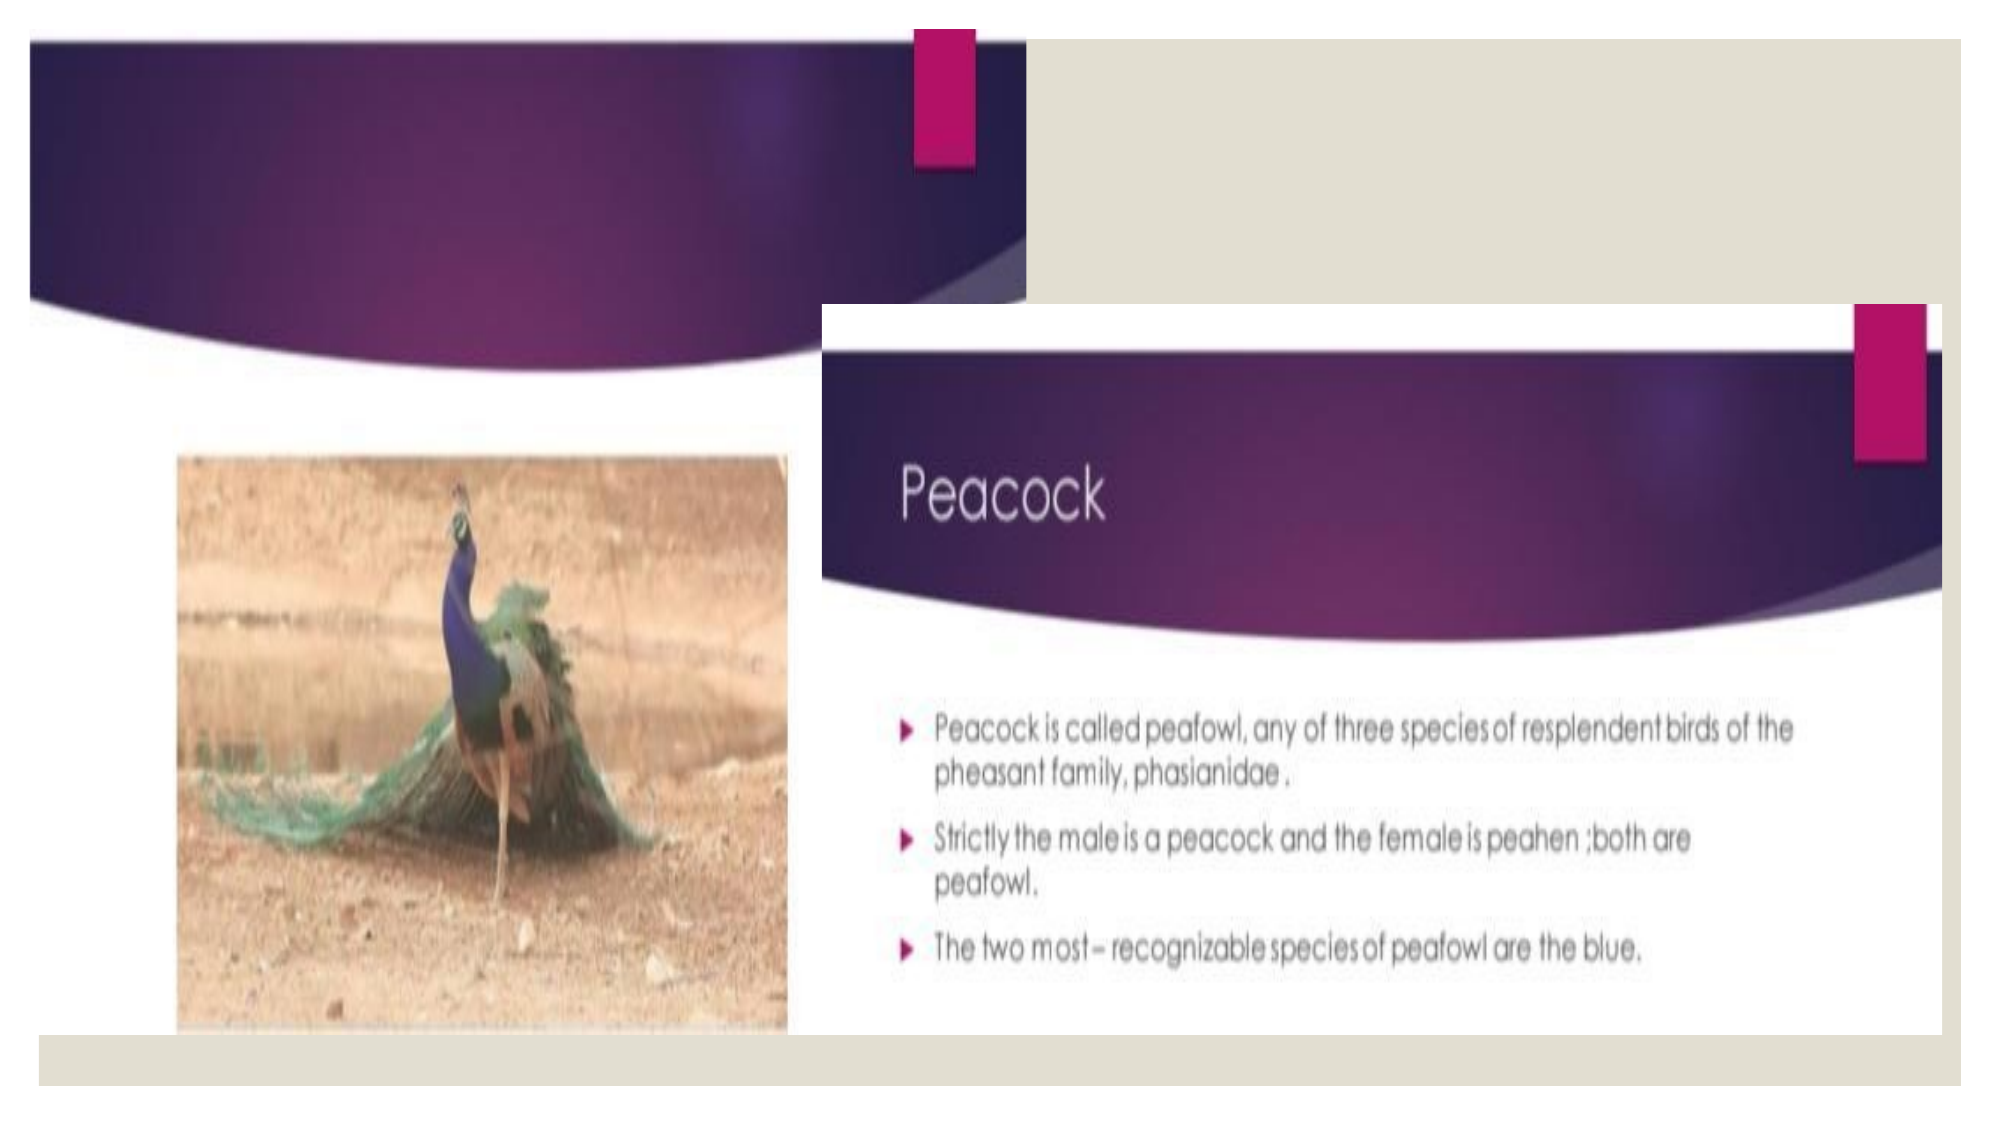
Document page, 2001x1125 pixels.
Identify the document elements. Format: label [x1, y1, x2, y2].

text_box [29, 29, 1943, 1035]
